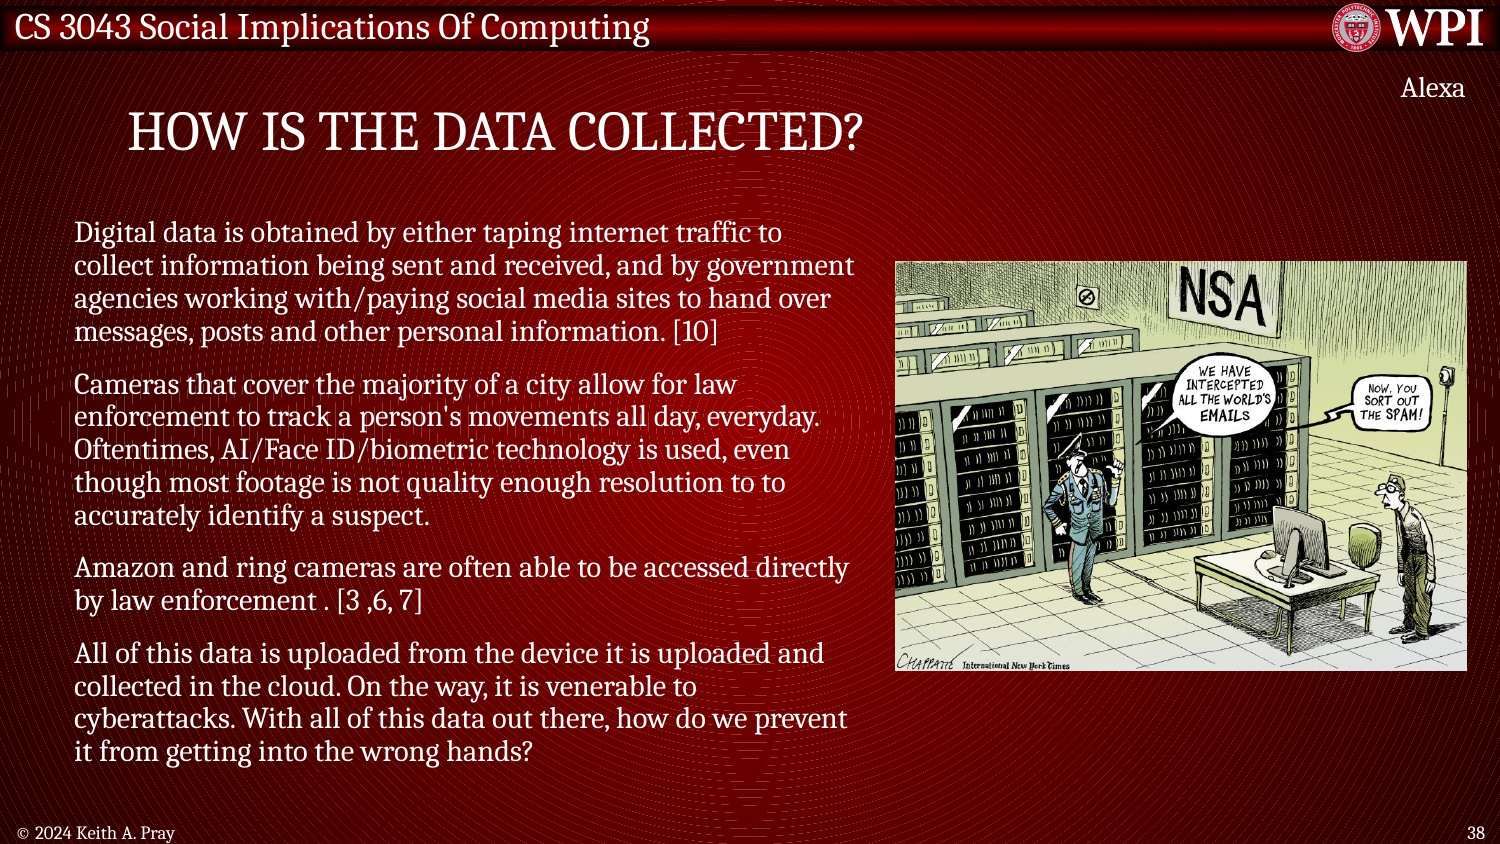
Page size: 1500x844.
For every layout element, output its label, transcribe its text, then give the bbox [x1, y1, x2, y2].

picture [895, 260, 1467, 671]
slide_number 38 [1397, 819, 1500, 844]
text_box Alexa [1123, 61, 1481, 111]
footer © 2024 Keith A. Pray [0, 819, 913, 844]
picture [1332, 3, 1483, 52]
list Digital data is obtained by either taping internet traffic to collect information being sent and received, and by government agencies working with/paying social media sites to hand over messages, posts and other personal information. [10] Cameras that cover the majority of a city allow for law enforcement to track a person's movements all day, everyday. Oftentimes, AI/Face ID/biometric technology is used, even though most footage is not quality enough resolution to to accurately identify a suspect. Amazon and ring cameras are often able to be accessed directly by law enforcement . [3 ,6, 7] All of this data is uploaded from the device it is uploaded and collected in the cloud. On the way, it is venerable to cyberattacks. With all of this data out there, how do we prevent it from getting into the wrong hands? [59, 209, 880, 785]
title How is the data collected? [112, 59, 1388, 210]
